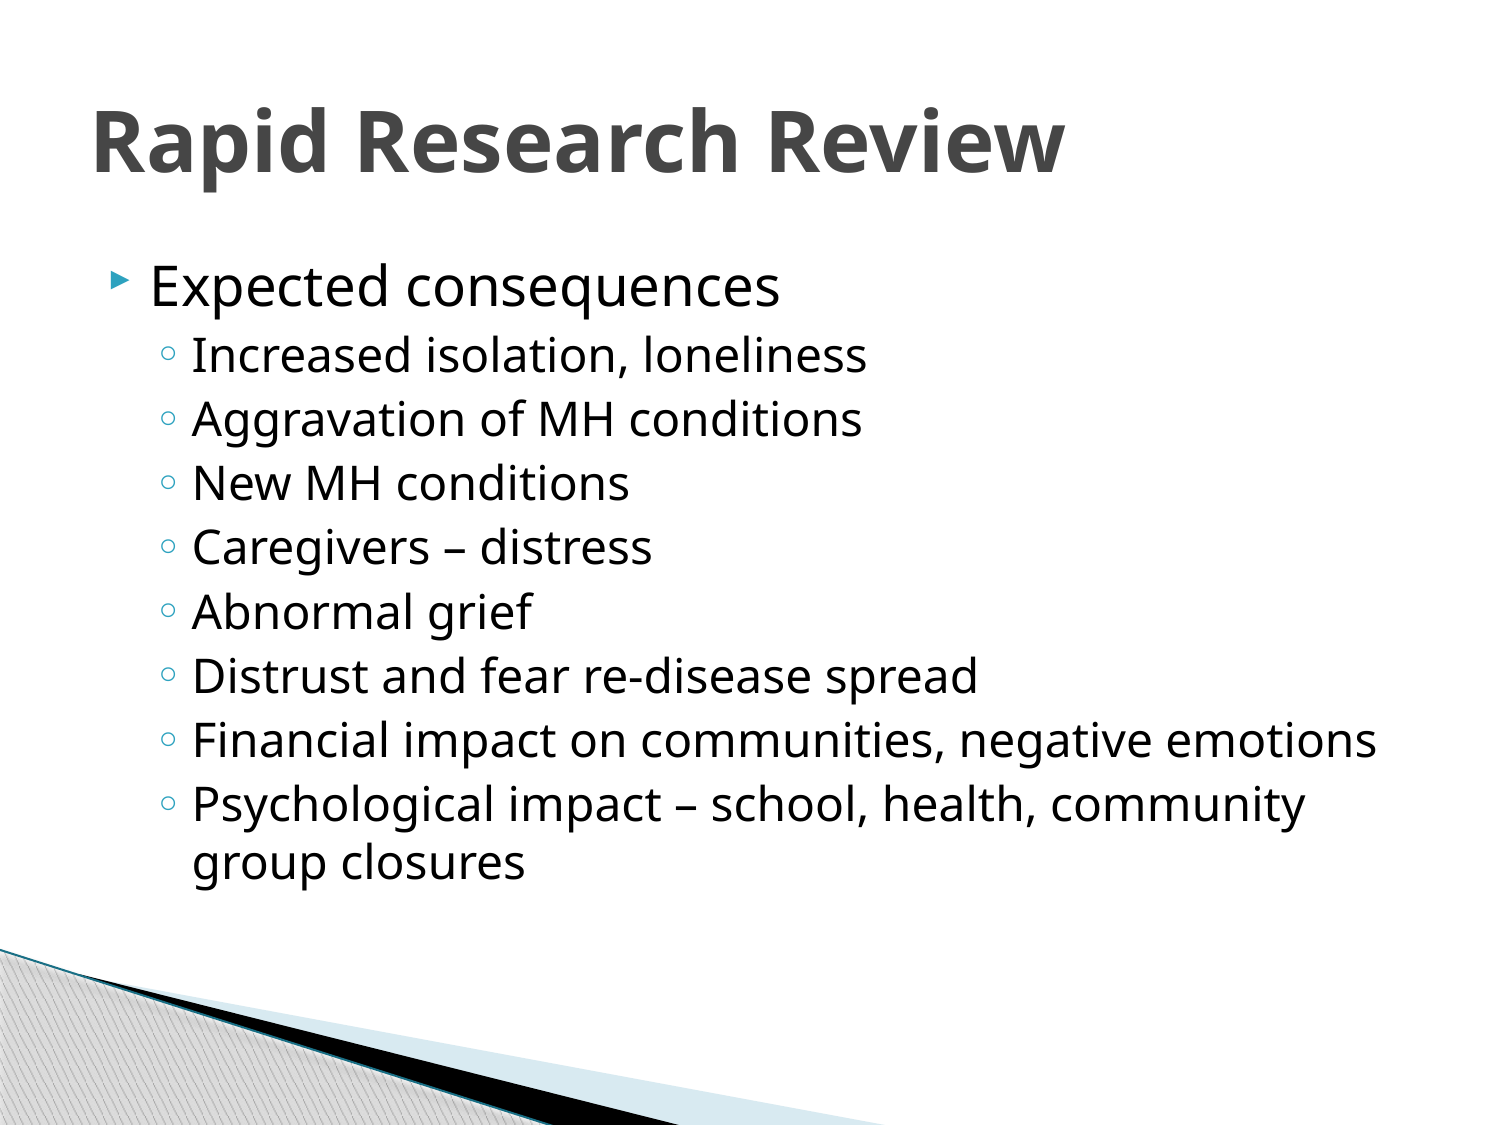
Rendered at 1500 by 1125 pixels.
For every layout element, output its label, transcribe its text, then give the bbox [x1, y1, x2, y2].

list Expected consequences Increased isolation, loneliness Aggravation of MH conditions New MH conditions Caregivers – distress Abnormal grief Distrust and fear re-disease spread Financial impact on communities, negative emotions Psychological impact – school, health, community group closures [75, 243, 1425, 986]
title Rapid Research Review [75, 45, 1425, 233]
